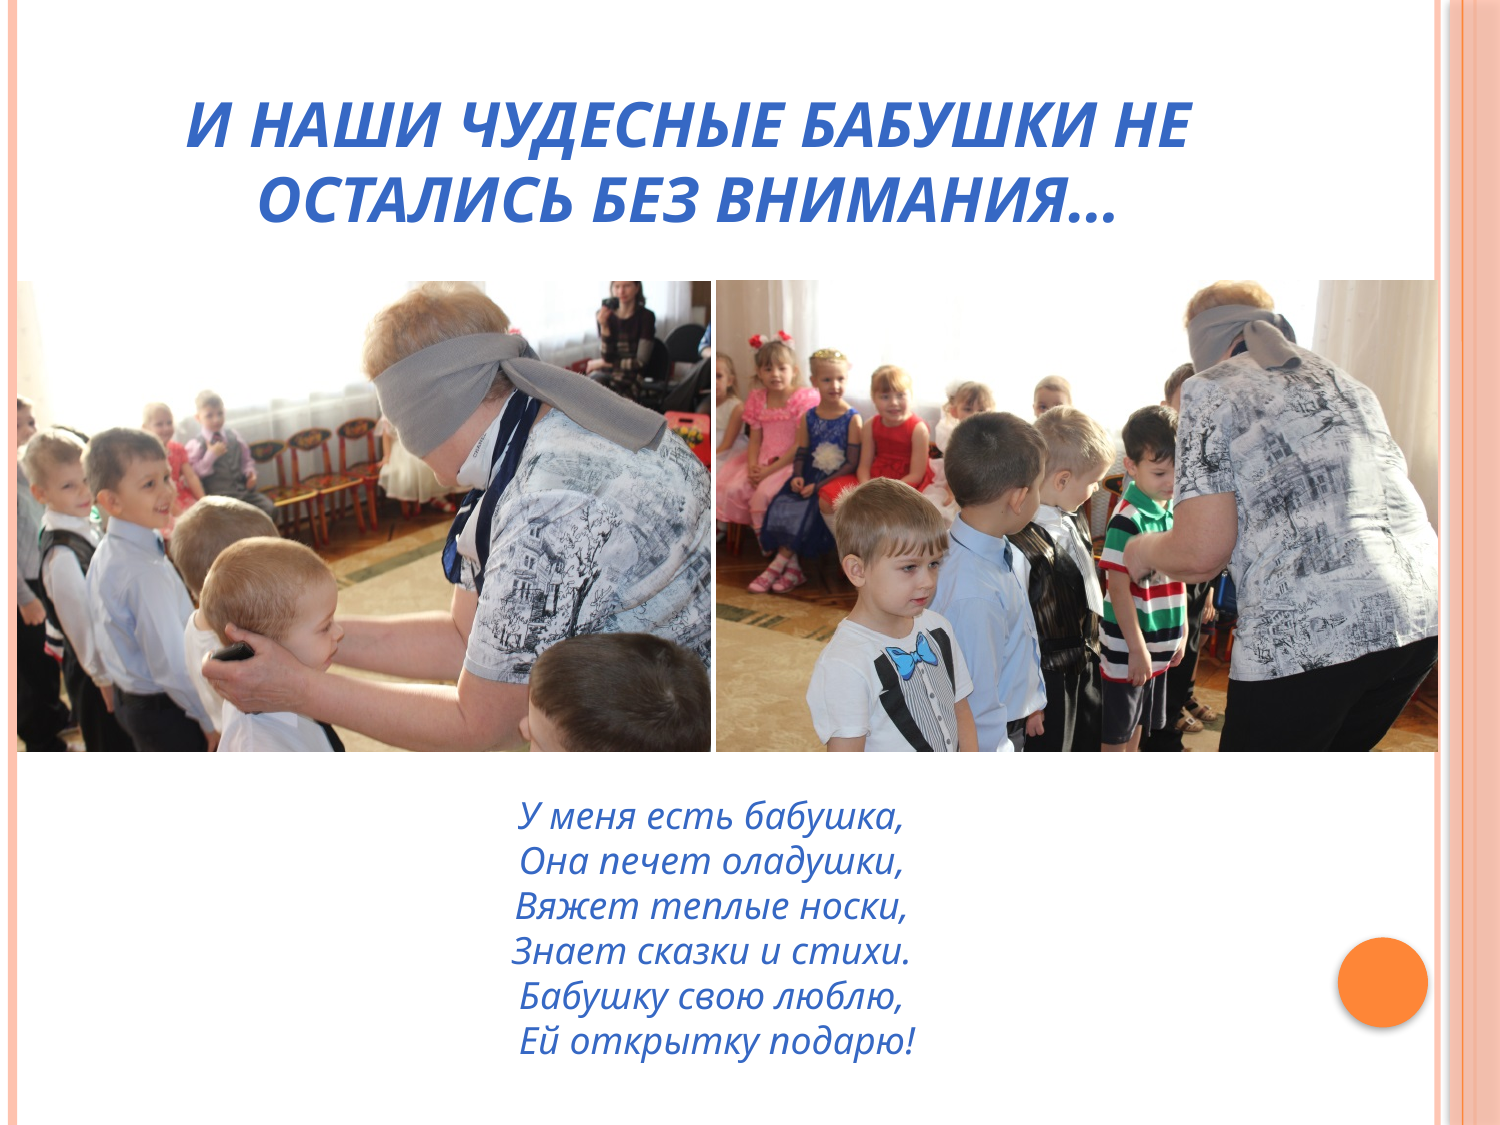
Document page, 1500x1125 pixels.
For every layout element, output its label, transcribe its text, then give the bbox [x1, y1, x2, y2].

picture [716, 280, 1439, 752]
title И наши чудесные бабушки не остались без внимания… [76, 54, 1302, 243]
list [17, 281, 711, 752]
text_box У меня есть бабушка, Она печет оладушки, Вяжет теплые носки, Знает сказки и стихи. Бабушку свою люблю, Ей открытку подарю! [356, 784, 1078, 1070]
